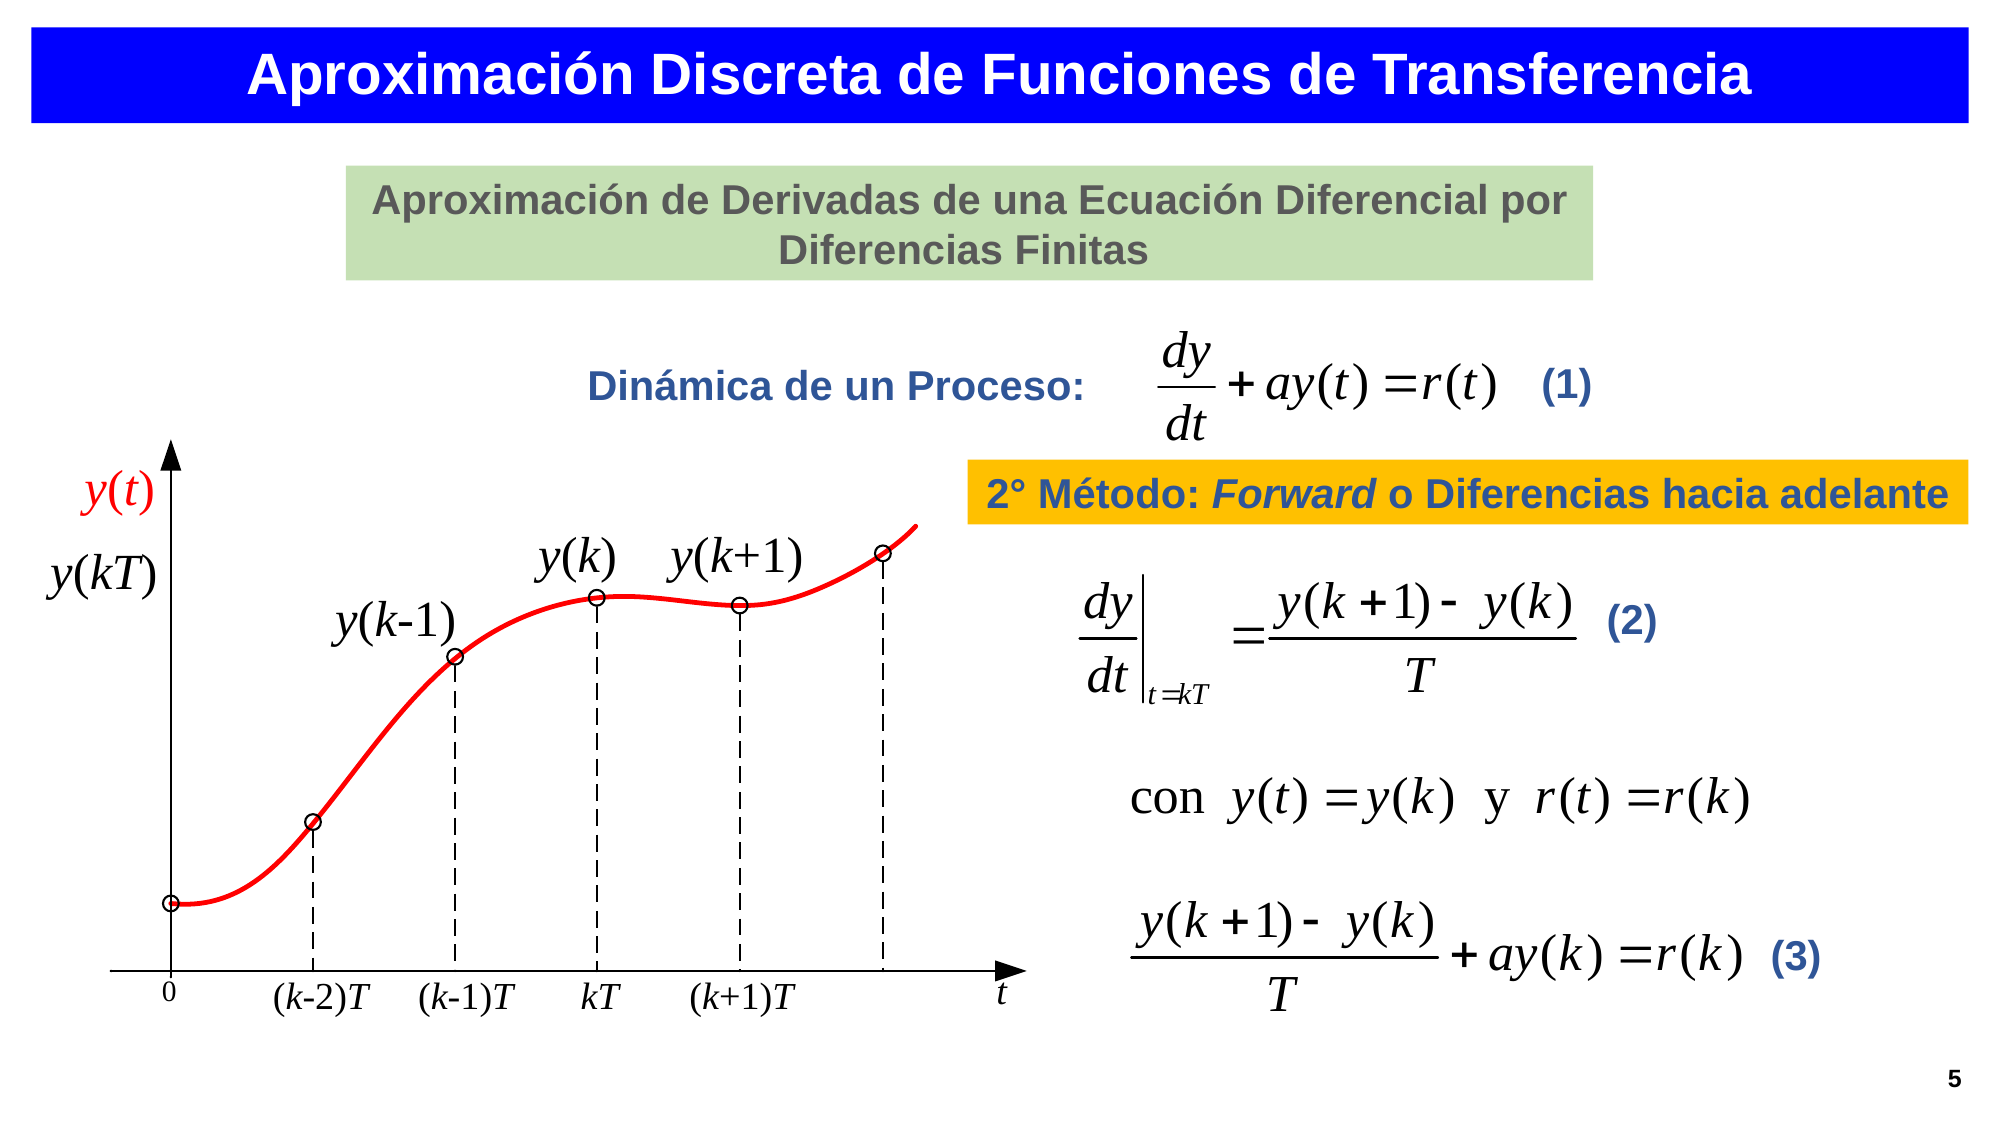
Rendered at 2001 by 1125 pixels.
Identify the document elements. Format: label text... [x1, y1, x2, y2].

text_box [1152, 319, 1505, 450]
slide_number 5 [1917, 1047, 1977, 1108]
text_box Aproximación de Derivadas de una Ecuación Diferencial por Diferencias Finitas [345, 165, 1594, 281]
text_box (2) [1591, 585, 1673, 651]
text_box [1125, 770, 1757, 832]
text_box Dinámica de un Proceso: [572, 351, 1101, 417]
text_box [1125, 889, 1749, 1020]
text_box (1) [1526, 349, 1608, 415]
text_box 2° Método: Forward o Diferencias hacia adelante [1028, 459, 1969, 525]
text_box Aproximación Discreta de Funciones de Transferencia [31, 27, 1969, 124]
picture [22, 436, 1028, 1038]
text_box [1073, 567, 1583, 713]
text_box (3) [1755, 921, 1837, 987]
